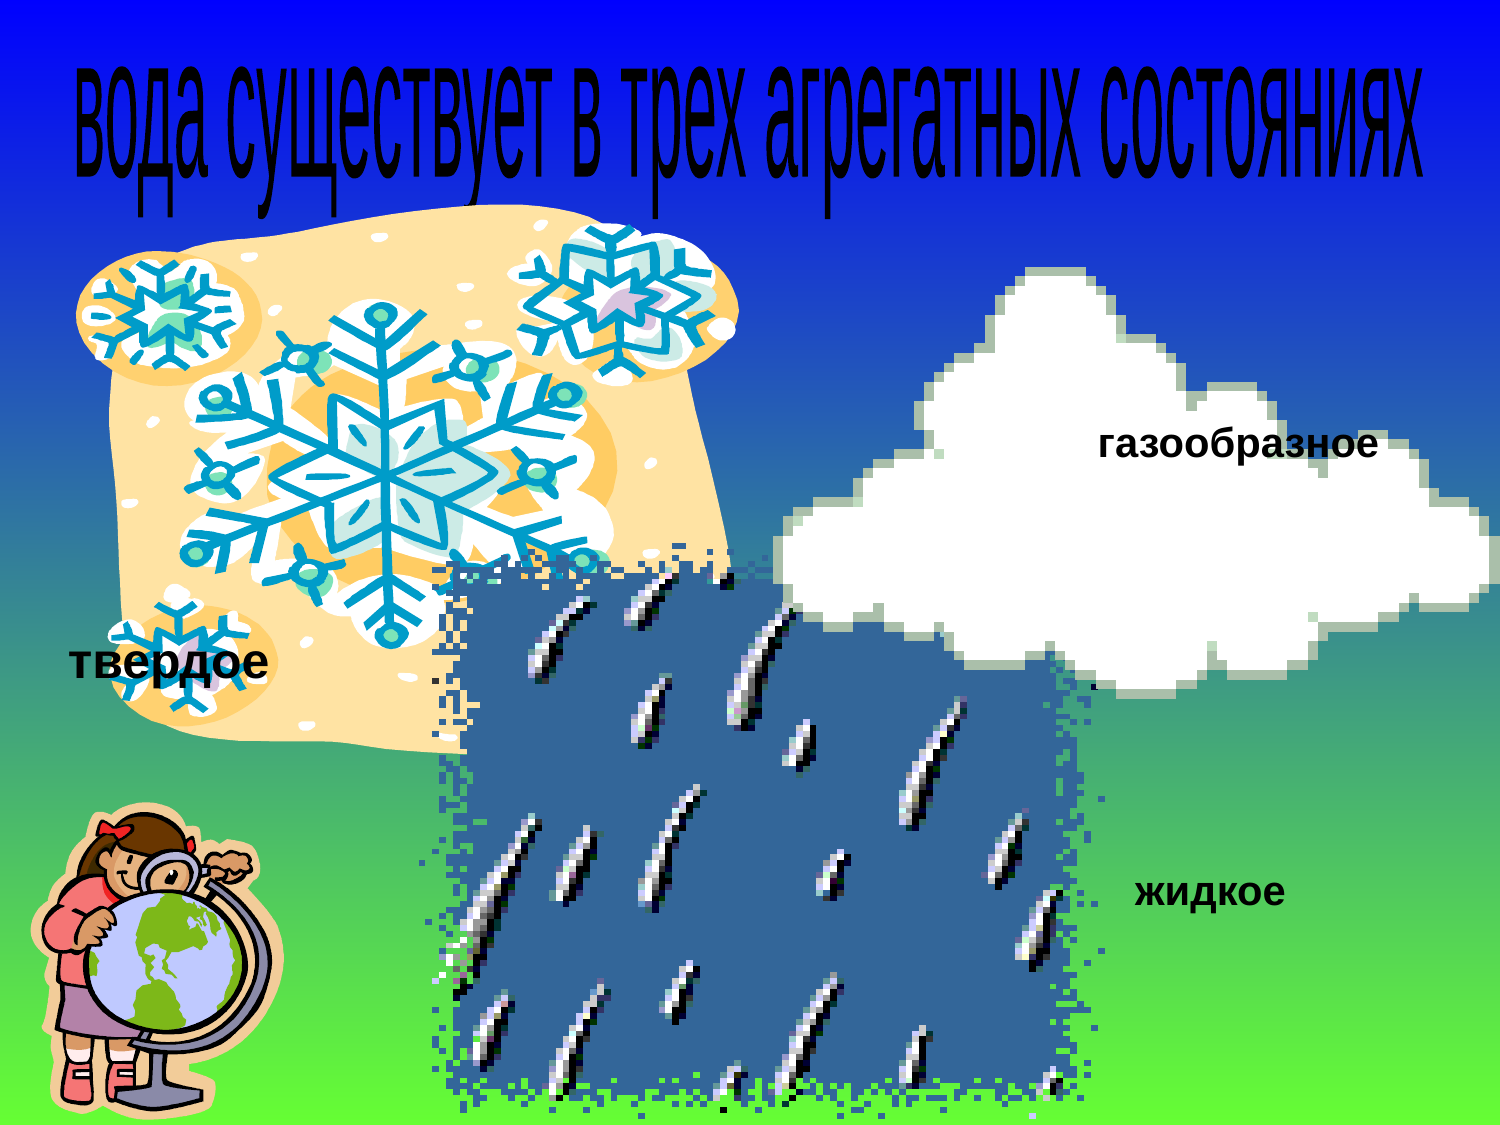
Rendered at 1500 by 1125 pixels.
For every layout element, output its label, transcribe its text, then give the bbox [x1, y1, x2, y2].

picture [64, 196, 1500, 1125]
picture [29, 796, 290, 1125]
text_box жидкое [1110, 891, 1424, 922]
text_box твердое [53, 621, 59, 697]
